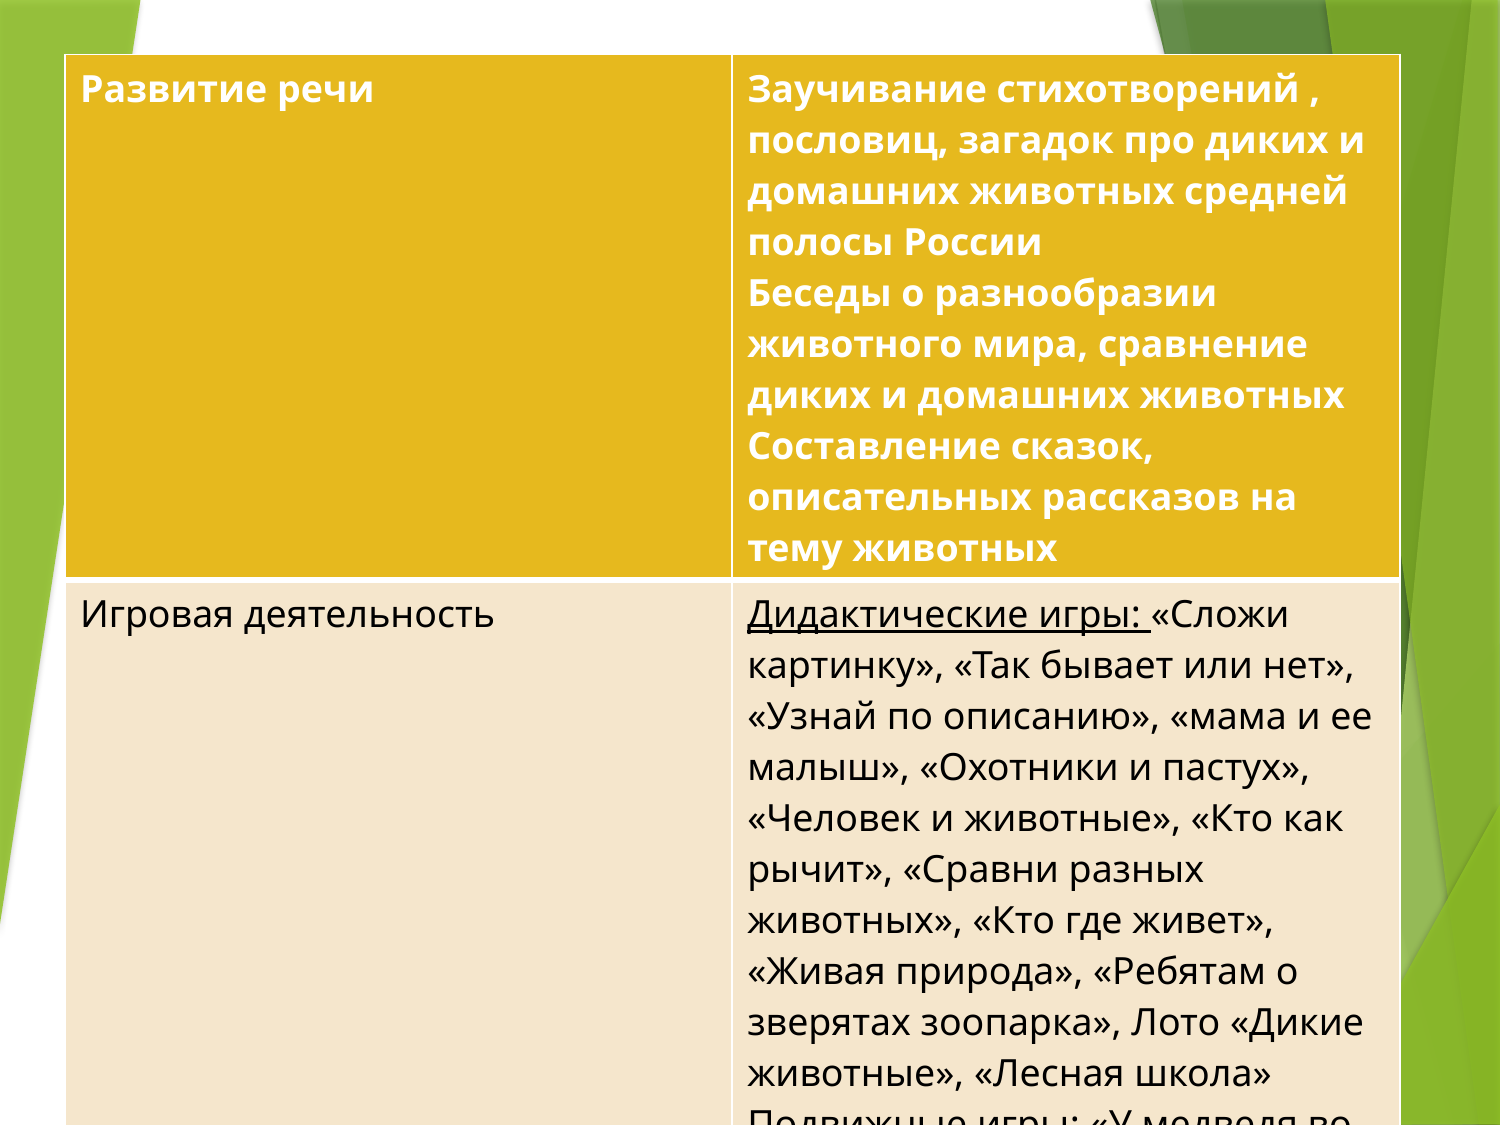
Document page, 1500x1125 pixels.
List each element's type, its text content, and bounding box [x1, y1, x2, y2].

table_header Развитие речи [66, 55, 731, 577]
table_cell Дидактические игры: «Сложи картинку», «Так бывает или нет», «Узнай по описанию», «мама и ее малыш», «Охотники и пастух», «Человек и животные», «Кто как рычит», «Сравни разных животных», «Кто где живет», «Живая природа», «Ребятам о зверятах зоопарка», Лото «Дикие животные», «Лесная школа» Подвижные игры: «У медведя во бору», «Волки во рву», «Волк овцы»… Театрализованная игра «Колобок» [733, 583, 1399, 1125]
table_cell Игровая деятельность [66, 583, 731, 1125]
table_header Заучивание стихотворений , пословиц, загадок про диких и домашних животных средней полосы России Беседы о разнообразии животного мира, сравнение диких и домашних животных Составление сказок, описательных рассказов на тему животных [733, 55, 1399, 577]
